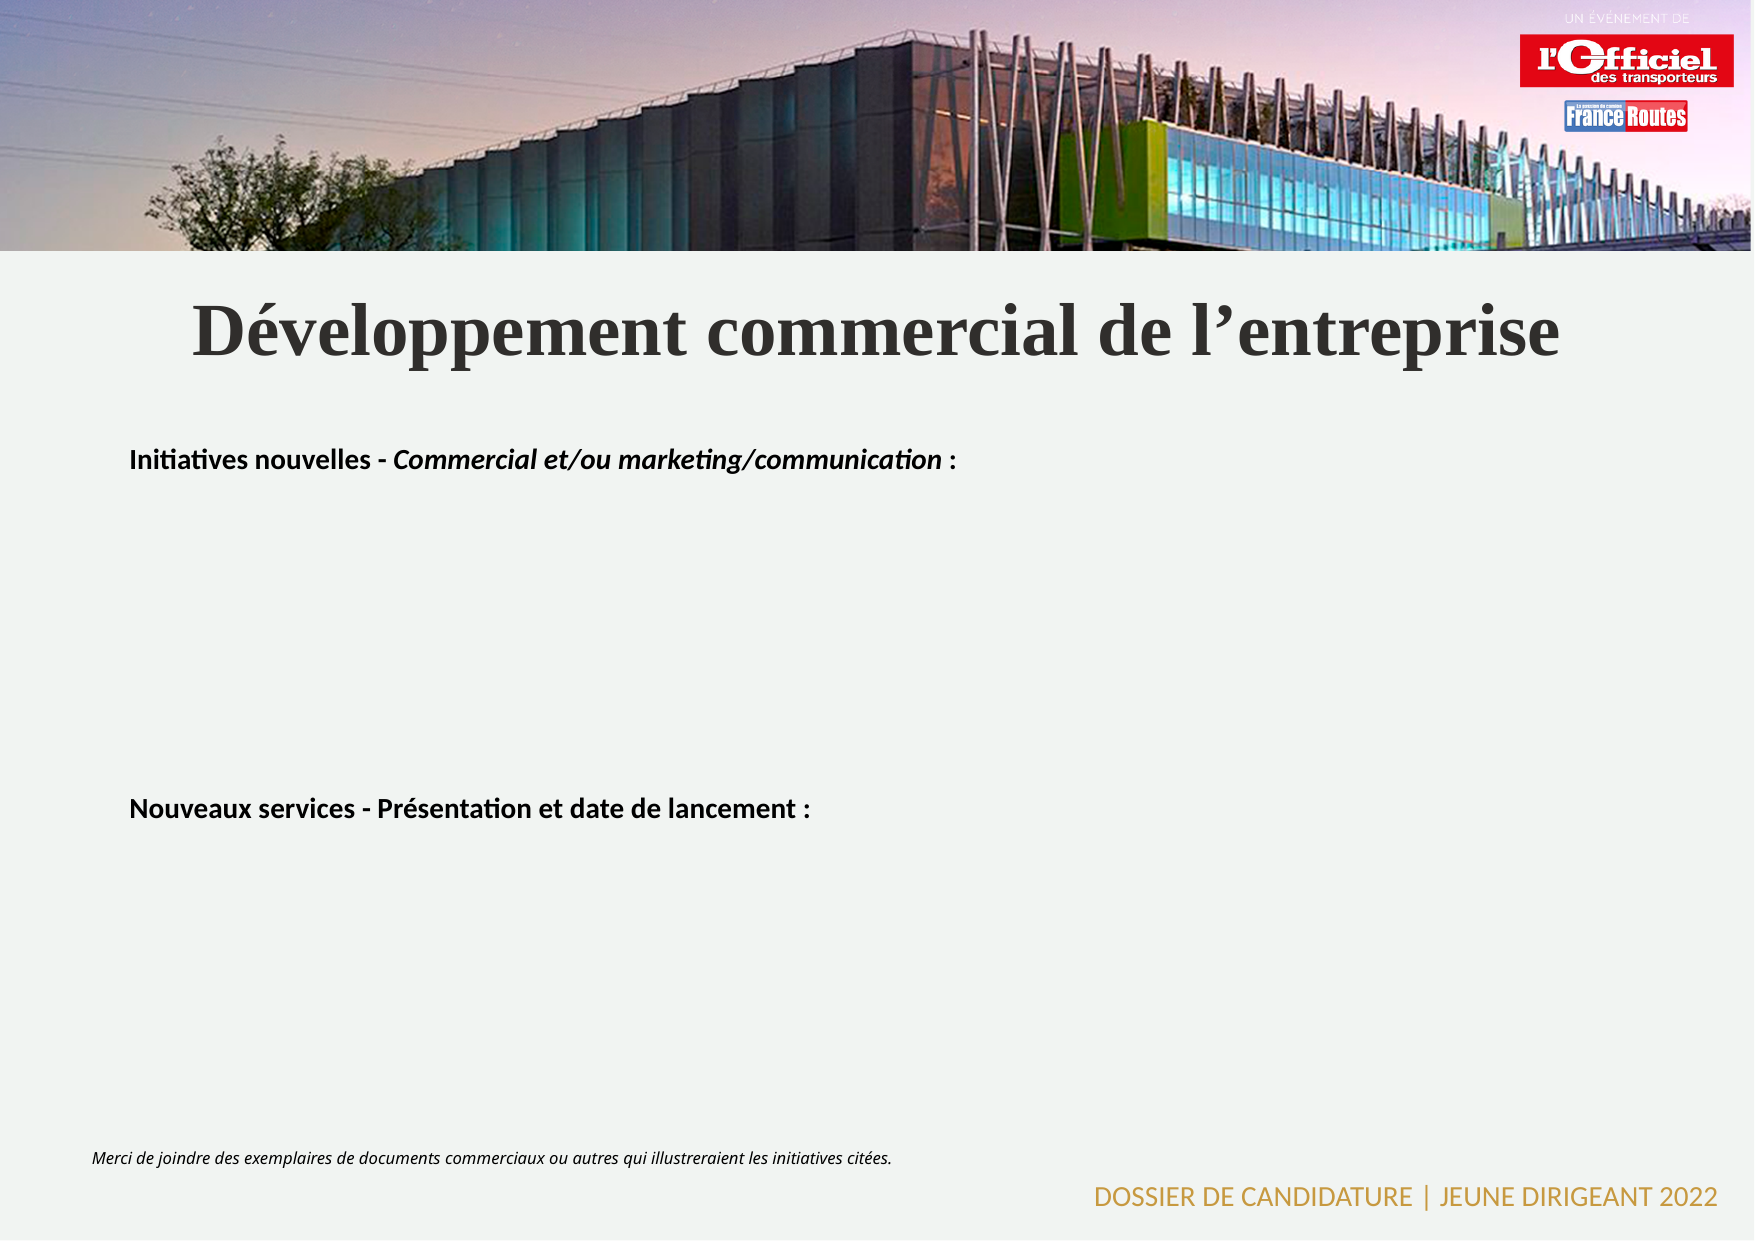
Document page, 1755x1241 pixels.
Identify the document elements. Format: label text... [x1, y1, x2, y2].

text_box DOSSIER DE CANDIDATURE | JEUNE DIRIGEANT 2022 [877, 1170, 1734, 1220]
picture [0, 0, 1751, 251]
text_box Merci de joindre des exemplaires de documents commerciaux ou autres qui illustreraient les initiatives citées. [77, 1140, 1640, 1176]
title Développement commercial de l’entreprise [1, 280, 1753, 396]
text_box Initiatives nouvelles - Commercial et/ou marketing/communication : Nouveaux services - Présentation et date de lancement : [114, 432, 1677, 1112]
